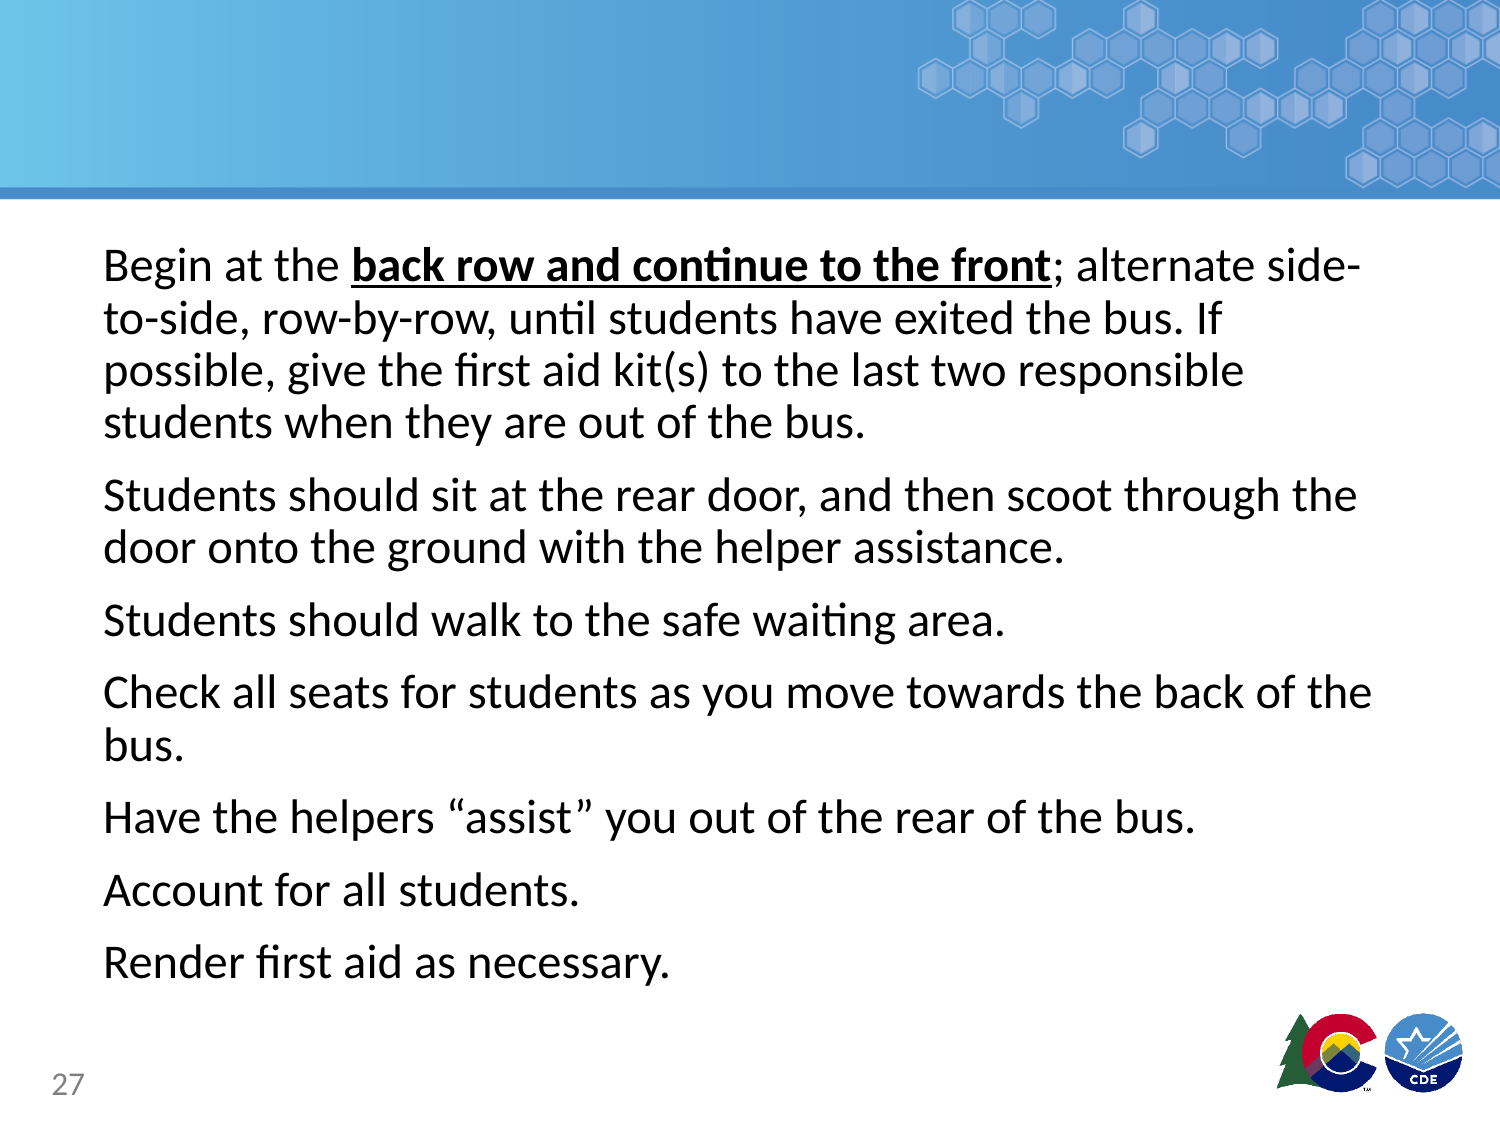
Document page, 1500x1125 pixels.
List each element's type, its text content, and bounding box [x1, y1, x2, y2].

picture [1275, 1012, 1463, 1093]
slide_number 27 [36, 1054, 375, 1115]
list Begin at the back row and continue to the front; alternate side-to-side, row-by-row, until students have exited the bus. If possible, give the first aid kit(s) to the last two responsible students when they are out of the bus. Students should sit at the rear door, and then scoot through the door onto the ground with the helper assistance. Students should walk to the safe waiting area. Check all seats for students as you move towards the back of the bus. Have the helpers “assist” you out of the rear of the bus. Account for all students. Render first aid as necessary. [103, 239, 1397, 1002]
picture [0, 0, 1500, 200]
